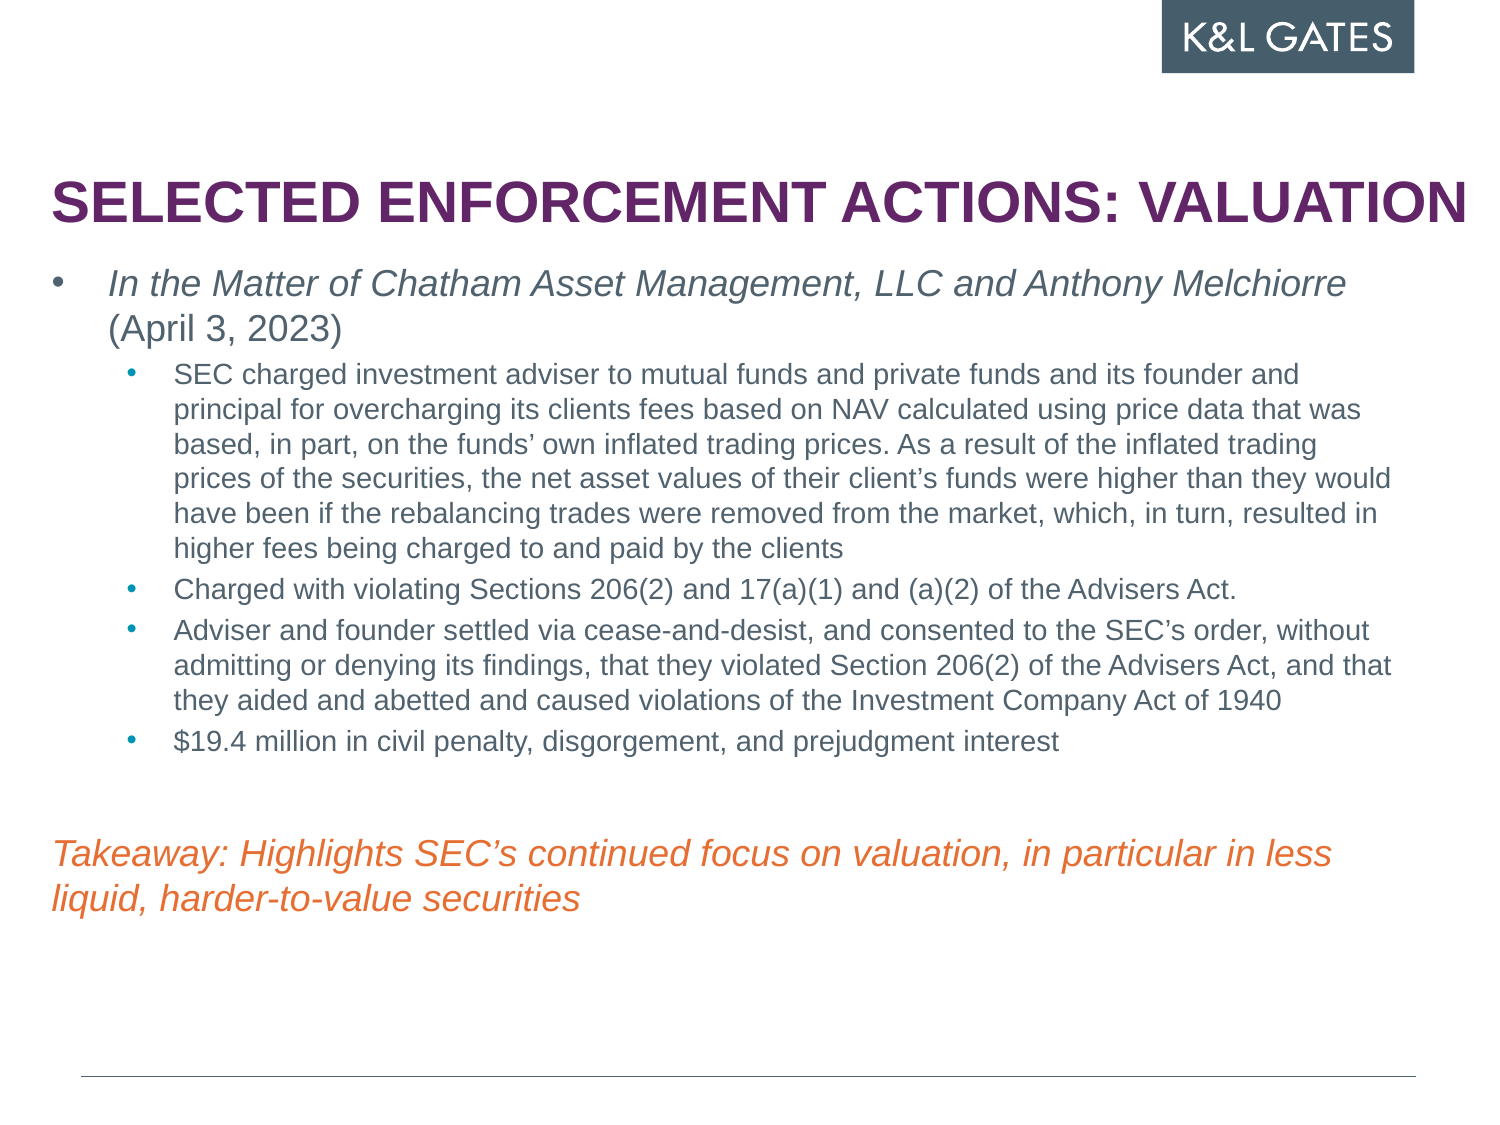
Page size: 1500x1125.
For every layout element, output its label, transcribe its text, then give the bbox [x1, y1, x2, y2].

list In the Matter of Chatham Asset Management, LLC and Anthony Melchiorre (April 3, 2023) SEC charged investment adviser to mutual funds and private funds and its founder and principal for overcharging its clients fees based on NAV calculated using price data that was based, in part, on the funds’ own inflated trading prices. As a result of the inflated trading prices of the securities, the net asset values of their client’s funds were higher than they would have been if the rebalancing trades were removed from the market, which, in turn, resulted in higher fees being charged to and paid by the clients Charged with violating Sections 206(2) and 17(a)(1) and (a)(2) of the Advisers Act. Adviser and founder settled via cease-and-desist, and consented to the SEC’s order, without admitting or denying its findings, that they violated Section 206(2) of the Advisers Act, and that they aided and abetted and caused violations of the Investment Company Act of 1940 $19.4 million in civil penalty, disgorgement, and prejudgment interest Takeaway: Highlights SEC’s continued focus on valuation, in particular in less liquid, harder-to-value securities [36, 251, 1411, 1082]
title Selected enforcement actions: Valuation [36, 156, 1500, 269]
